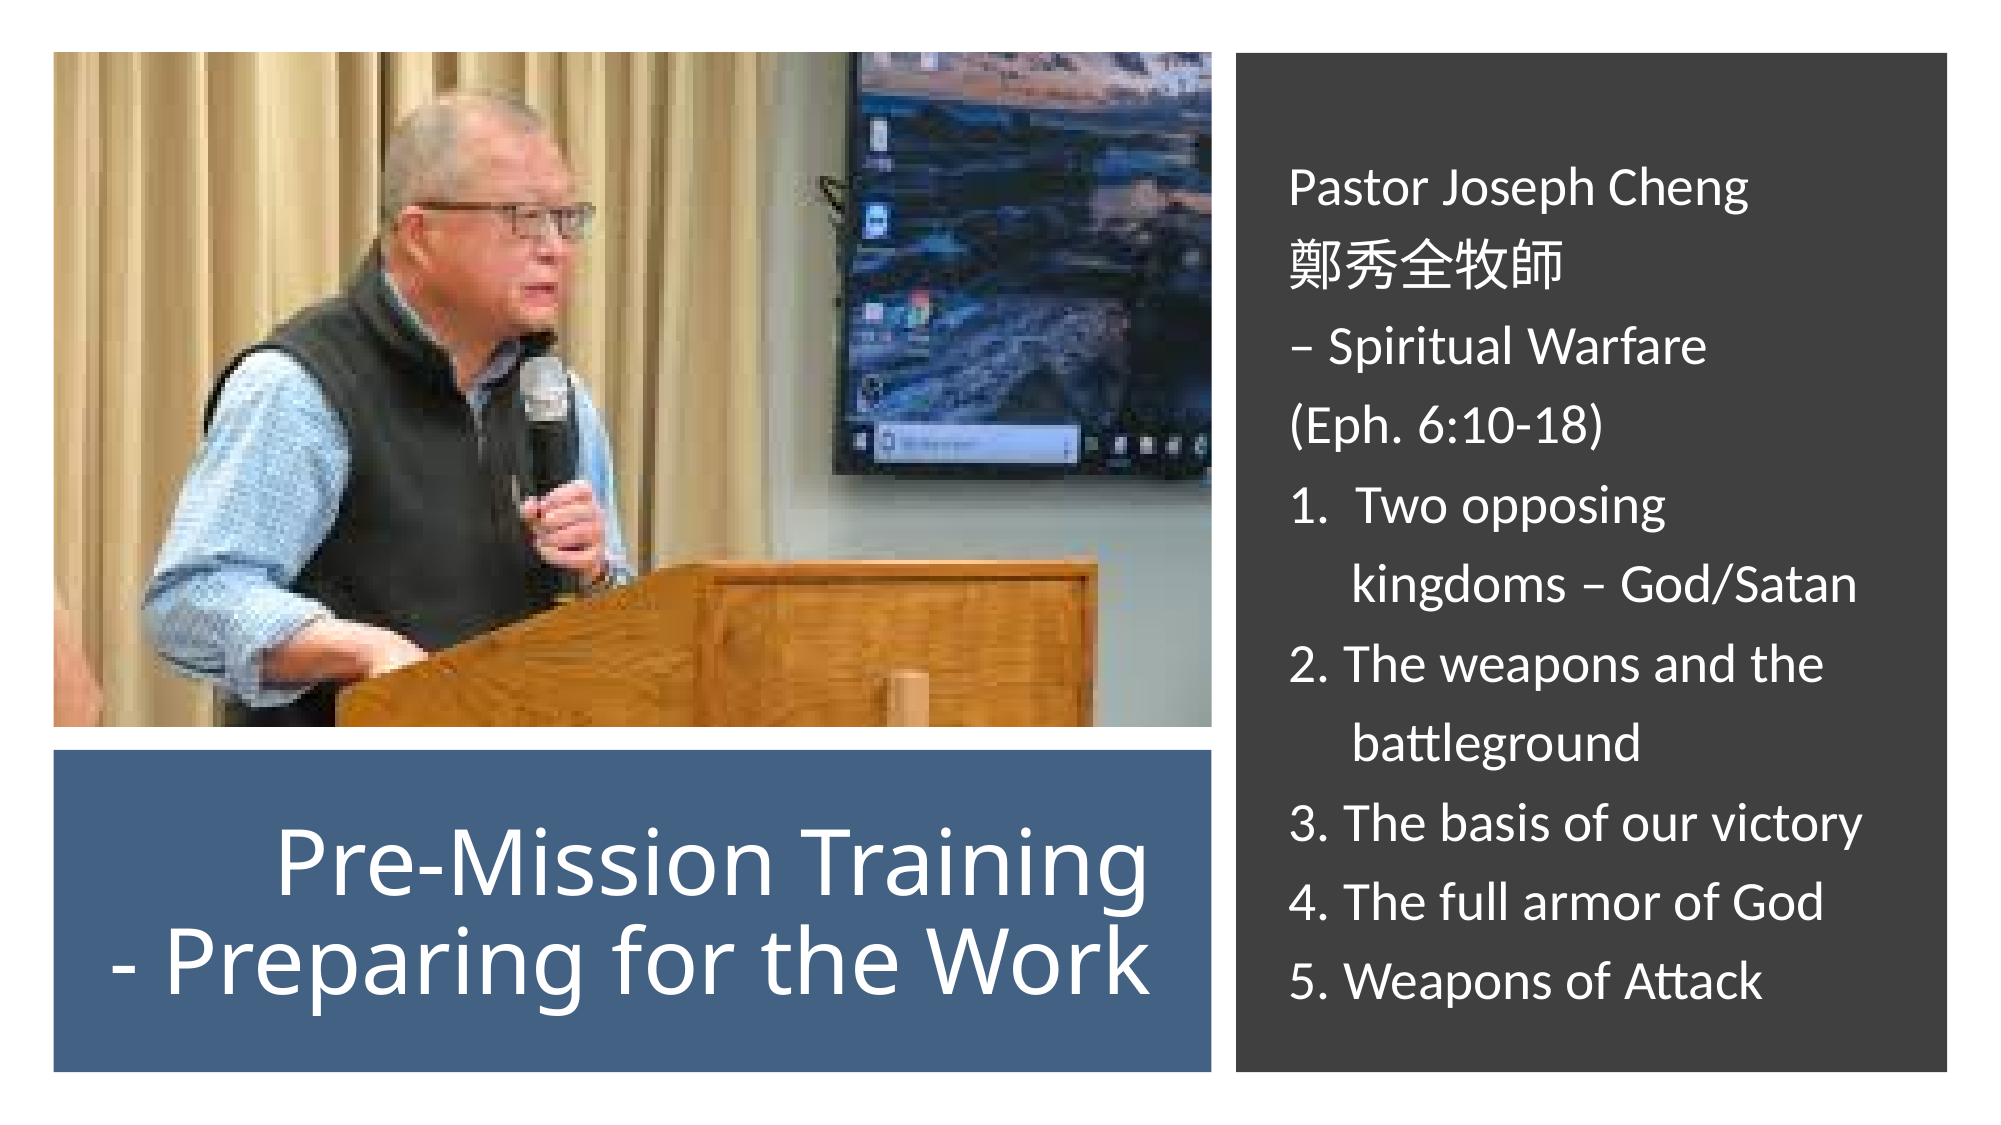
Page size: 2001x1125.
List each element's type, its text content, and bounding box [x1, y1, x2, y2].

list Pastor Joseph Cheng 鄭秀全牧師 – Spiritual Warfare (Eph. 6:10-18) 1. Two opposing kingdoms – God/Satan 2. The weapons and the battleground 3. The basis of our victory 4. The full armor of God 5. Weapons of Attack [1274, 150, 1914, 1024]
text_box [53, 749, 1212, 1073]
text_box [1235, 52, 1948, 1073]
picture [53, 52, 1212, 727]
title Pre-Mission Training - Preparing for the Work [85, 782, 1168, 1049]
